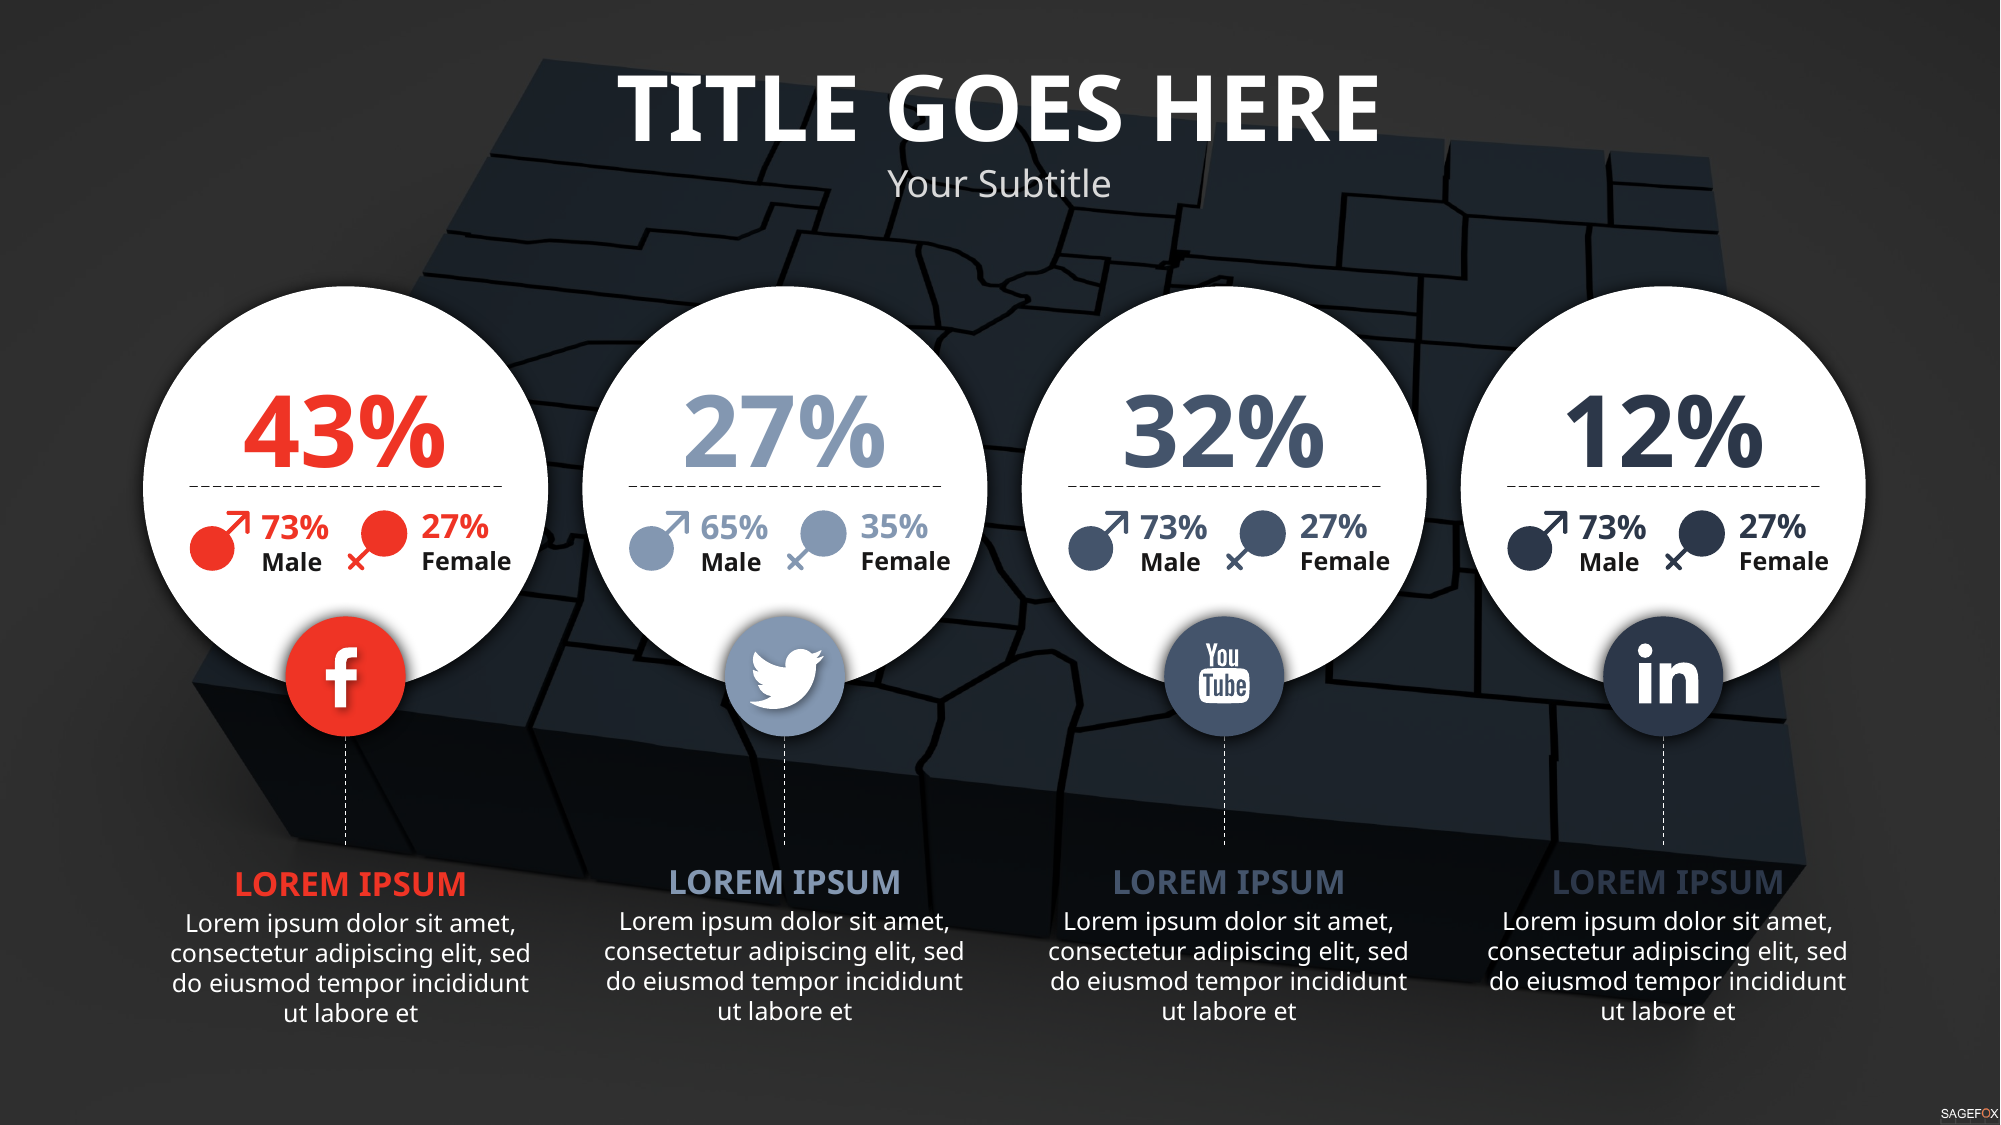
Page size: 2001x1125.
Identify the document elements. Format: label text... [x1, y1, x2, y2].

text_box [347, 498, 536, 585]
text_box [143, 286, 549, 692]
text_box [1226, 498, 1414, 585]
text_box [724, 616, 845, 737]
text_box TITLE GOES HERE Your Subtitle [548, 42, 1452, 212]
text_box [1164, 616, 1285, 737]
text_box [629, 498, 786, 585]
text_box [786, 498, 975, 585]
text_box LOREM IPSUM Lorem ipsum dolor sit amet, consectetur adipiscing elit, sed do eiusmod tempor incididunt ut labore et [1465, 855, 1871, 1031]
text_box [189, 498, 347, 585]
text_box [1665, 498, 1853, 585]
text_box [582, 286, 988, 692]
text_box LOREM IPSUM Lorem ipsum dolor sit amet, consectetur adipiscing elit, sed do eiusmod tempor incididunt ut labore et [1026, 855, 1432, 1031]
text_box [1068, 498, 1226, 585]
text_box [1021, 286, 1427, 692]
text_box LOREM IPSUM Lorem ipsum dolor sit amet, consectetur adipiscing elit, sed do eiusmod tempor incididunt ut labore et [582, 855, 988, 1031]
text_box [1507, 498, 1665, 585]
picture [0, 0, 2001, 1125]
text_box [1460, 286, 1866, 692]
text_box LOREM IPSUM Lorem ipsum dolor sit amet, consectetur adipiscing elit, sed do eiusmod tempor incididunt ut labore et [148, 857, 554, 1033]
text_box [285, 616, 406, 737]
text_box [1603, 616, 1724, 737]
